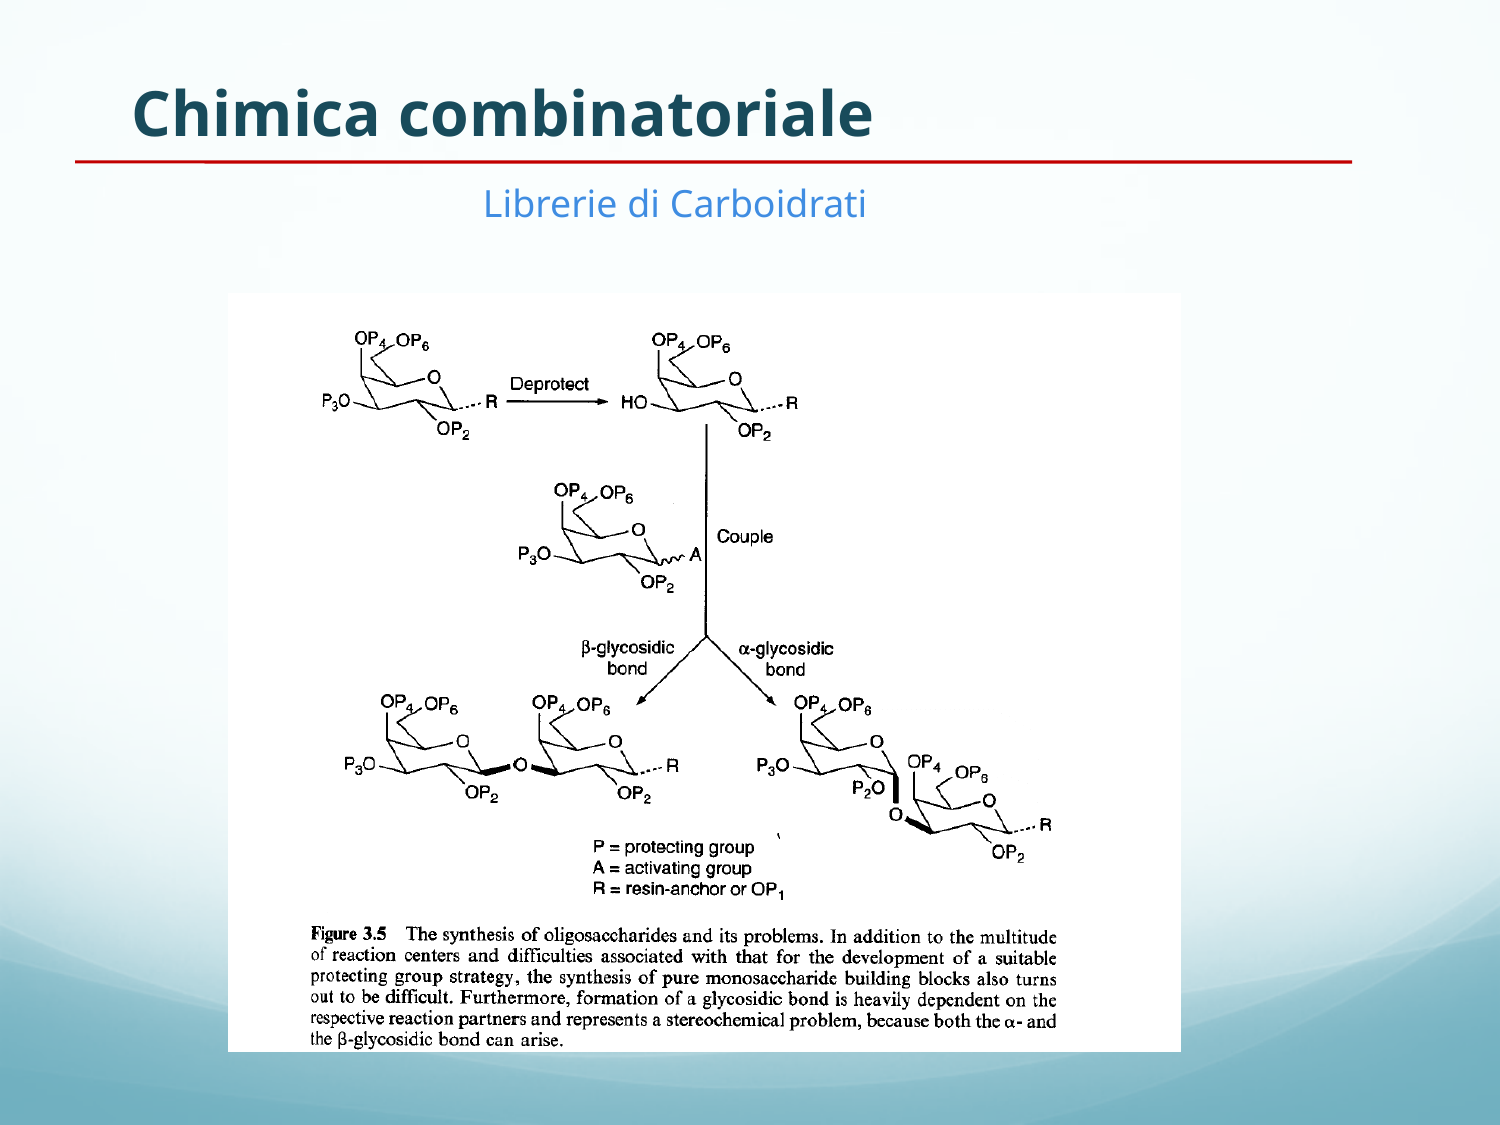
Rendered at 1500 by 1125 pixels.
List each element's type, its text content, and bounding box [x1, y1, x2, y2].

text_box Librerie di Carboidrati [468, 172, 883, 233]
text_box Chimica combinatoriale [117, 66, 891, 157]
picture [227, 293, 1181, 1052]
